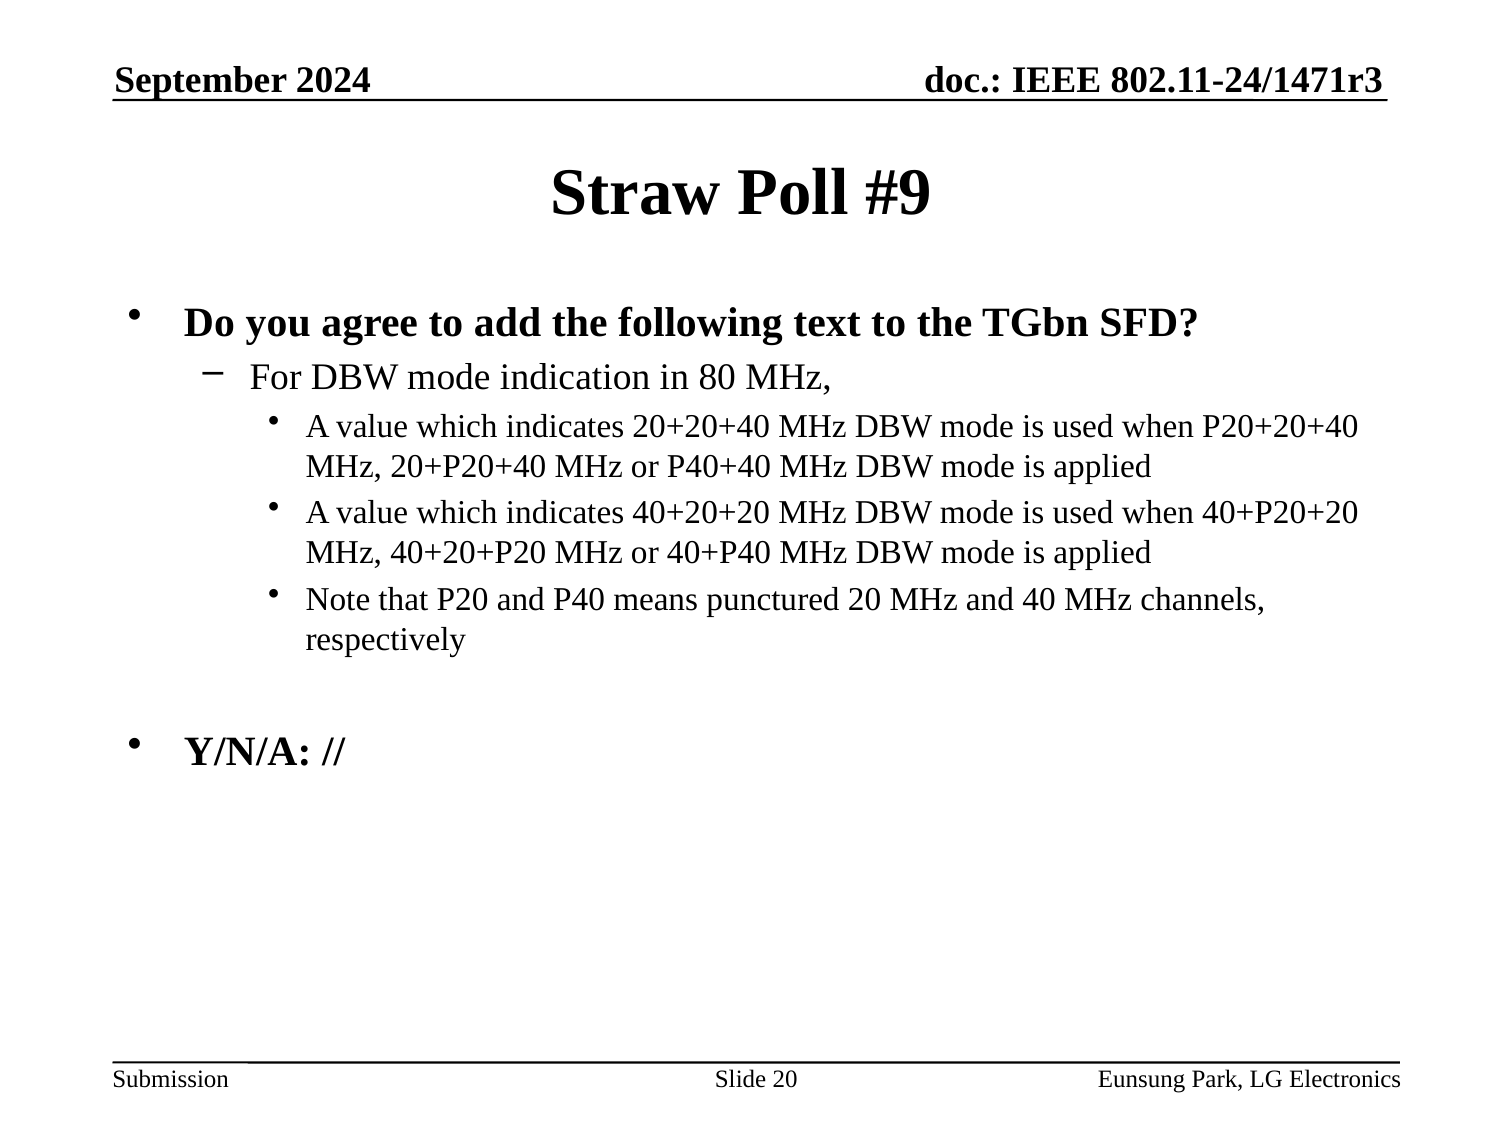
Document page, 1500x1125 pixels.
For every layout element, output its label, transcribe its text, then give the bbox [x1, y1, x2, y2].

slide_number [114, 54, 374, 101]
slide_number Slide 20 [712, 1061, 800, 1093]
list Do you agree to add the following text to the TGbn SFD? For DBW mode indication in 80 MHz, A value which indicates 20+20+40 MHz DBW mode is used when P20+20+40 MHz, 20+P20+40 MHz or P40+40 MHz DBW mode is applied A value which indicates 40+20+20 MHz DBW mode is used when 40+P20+20 MHz, 40+20+P20 MHz or 40+P40 MHz DBW mode is applied Note that P20 and P40 means punctured 20 MHz and 40 MHz channels, respectively Y/N/A: // [112, 287, 1388, 1000]
footer Eunsung Park, LG Electronics [1038, 1061, 1402, 1093]
title Straw Poll #9 [112, 112, 1388, 263]
